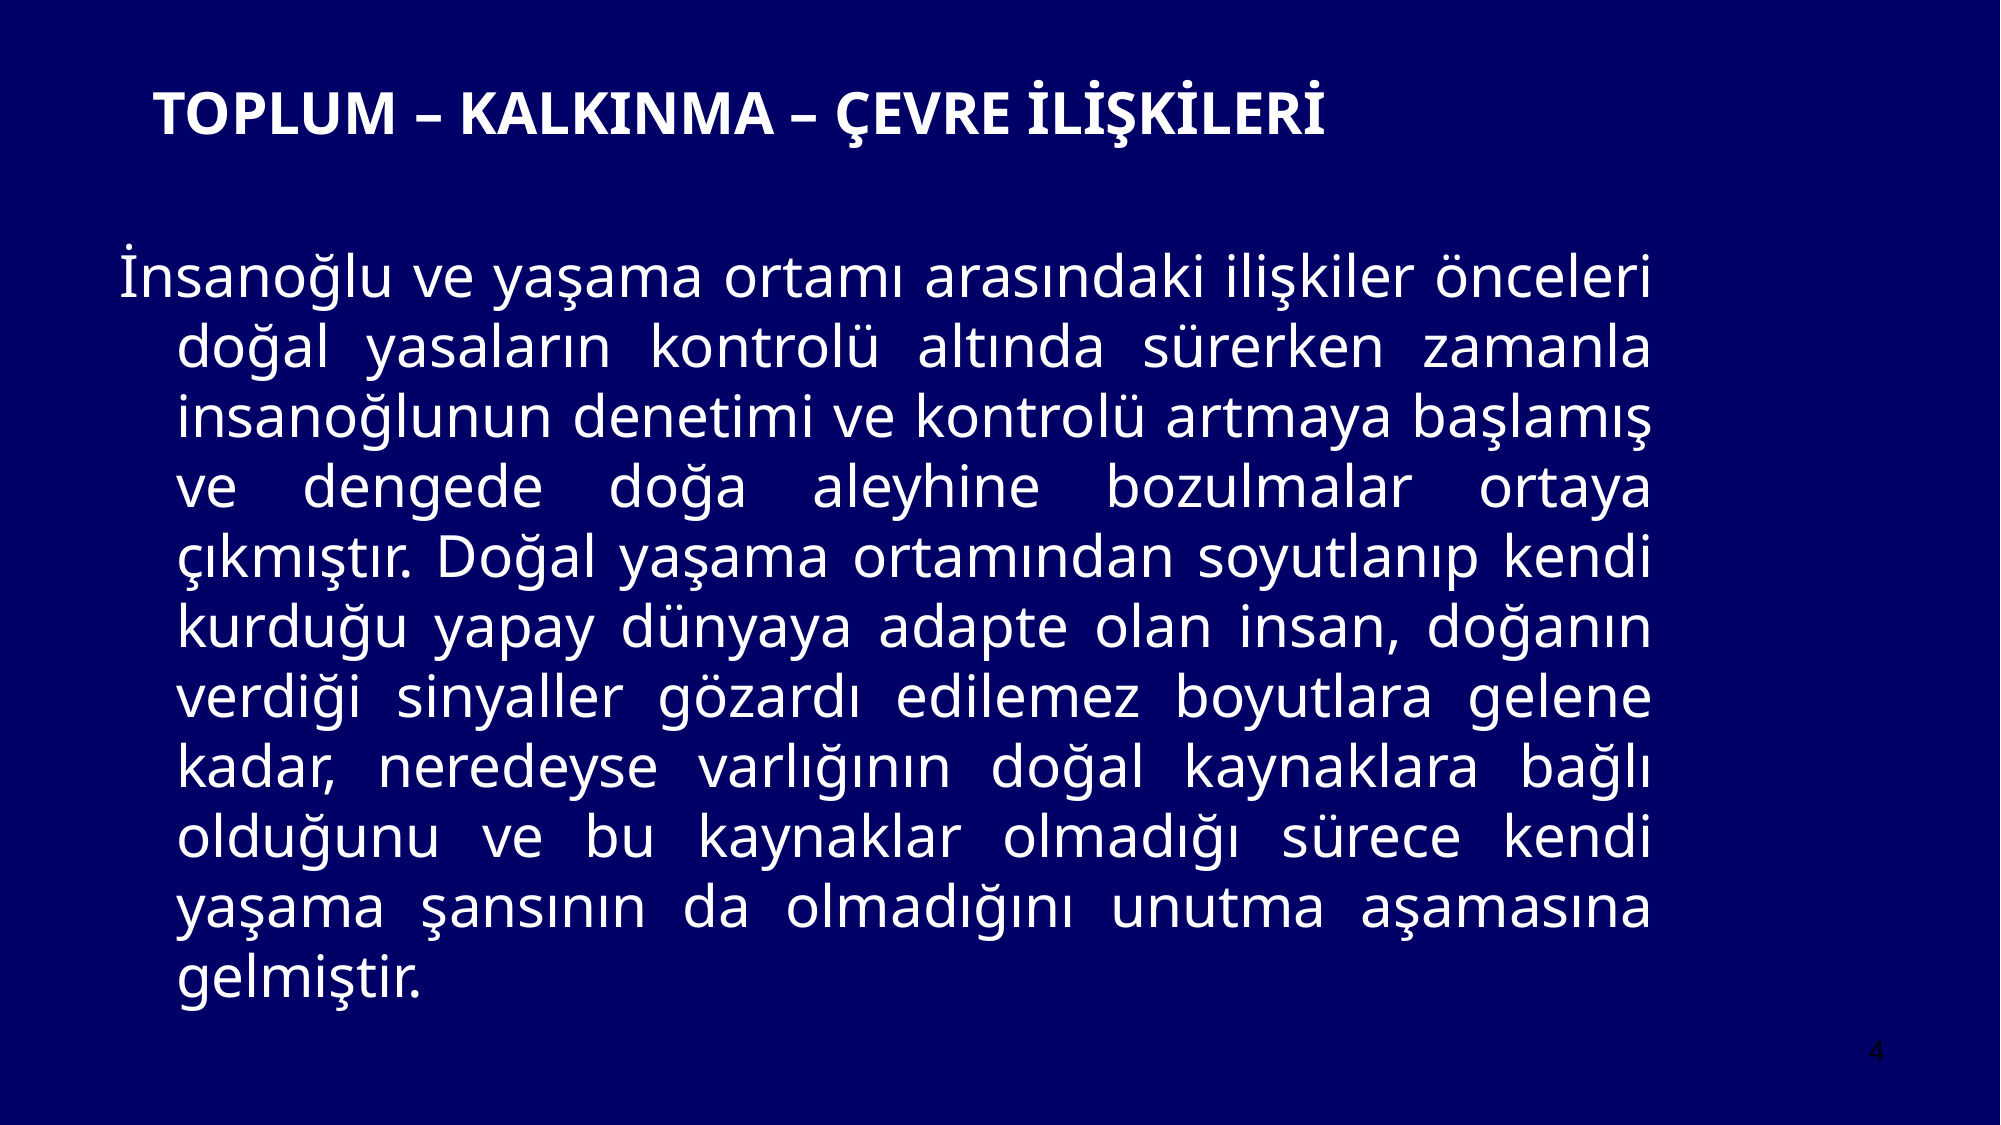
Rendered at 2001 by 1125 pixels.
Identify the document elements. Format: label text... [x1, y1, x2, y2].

list TOPLUM – KALKINMA – ÇEVRE İLİŞKİLERİ İnsanoğlu ve yaşama ortamı arasındaki ilişkiler önceleri doğal yasaların kontrolü altında sürerken zamanla insanoğlunun denetimi ve kontrolü artmaya başlamış ve dengede doğa aleyhine bozulmalar ortaya çıkmıştır. Doğal yaşama ortamından soyutlanıp kendi kurduğu yapay dünyaya adapte olan insan, doğanın verdiği sinyaller gözardı edilemez boyutlara gelene kadar, neredeyse varlığının doğal kaynaklara bağlı olduğunu ve bu kaynaklar olmadığı sürece kendi yaşama şansının da olmadığını unutma aşamasına gelmiştir. [104, 68, 1669, 994]
slide_number 4 [1433, 1024, 1901, 1103]
